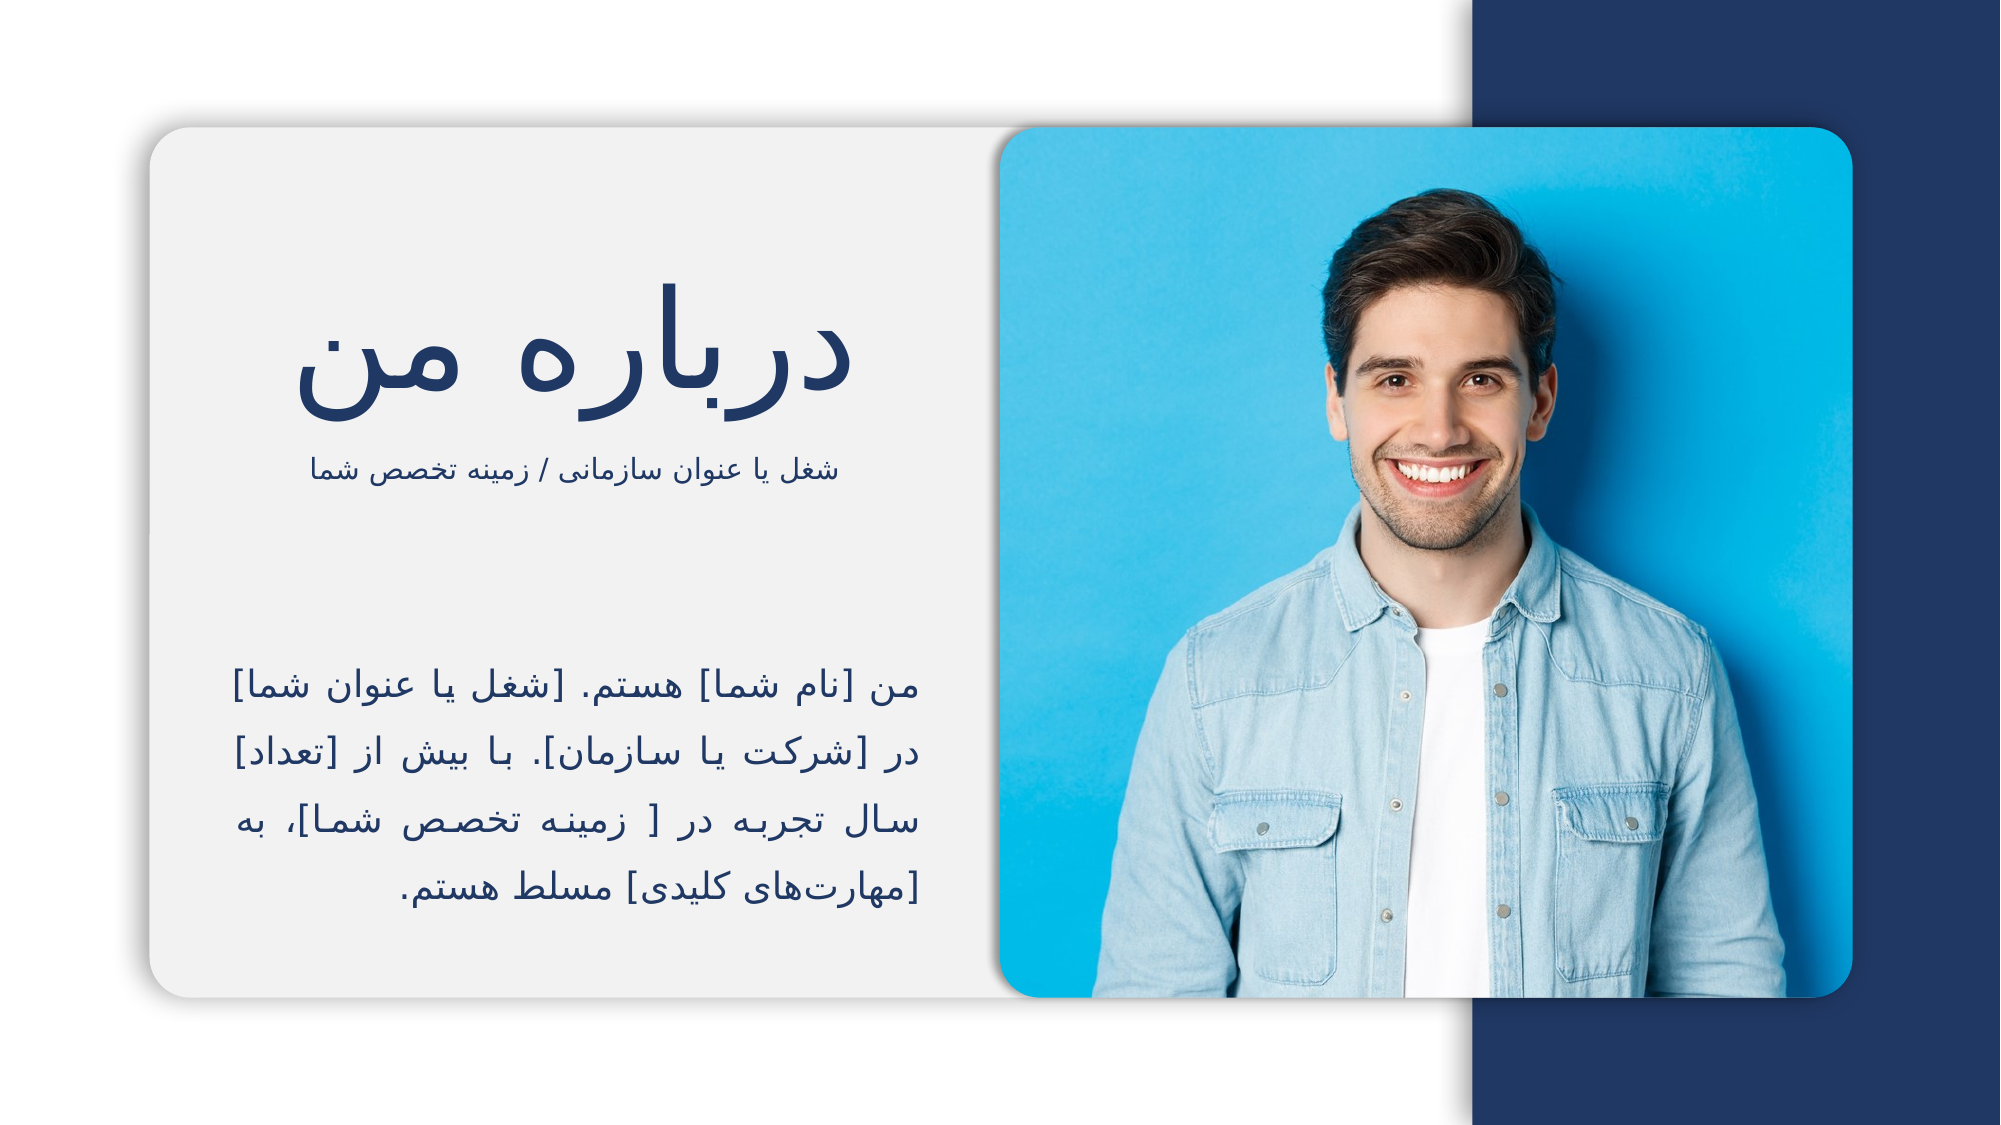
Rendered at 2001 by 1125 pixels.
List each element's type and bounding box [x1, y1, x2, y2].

text_box [214, 243, 935, 912]
text_box [998, 126, 1854, 999]
text_box [1471, 0, 2000, 1125]
text_box [148, 126, 1014, 999]
